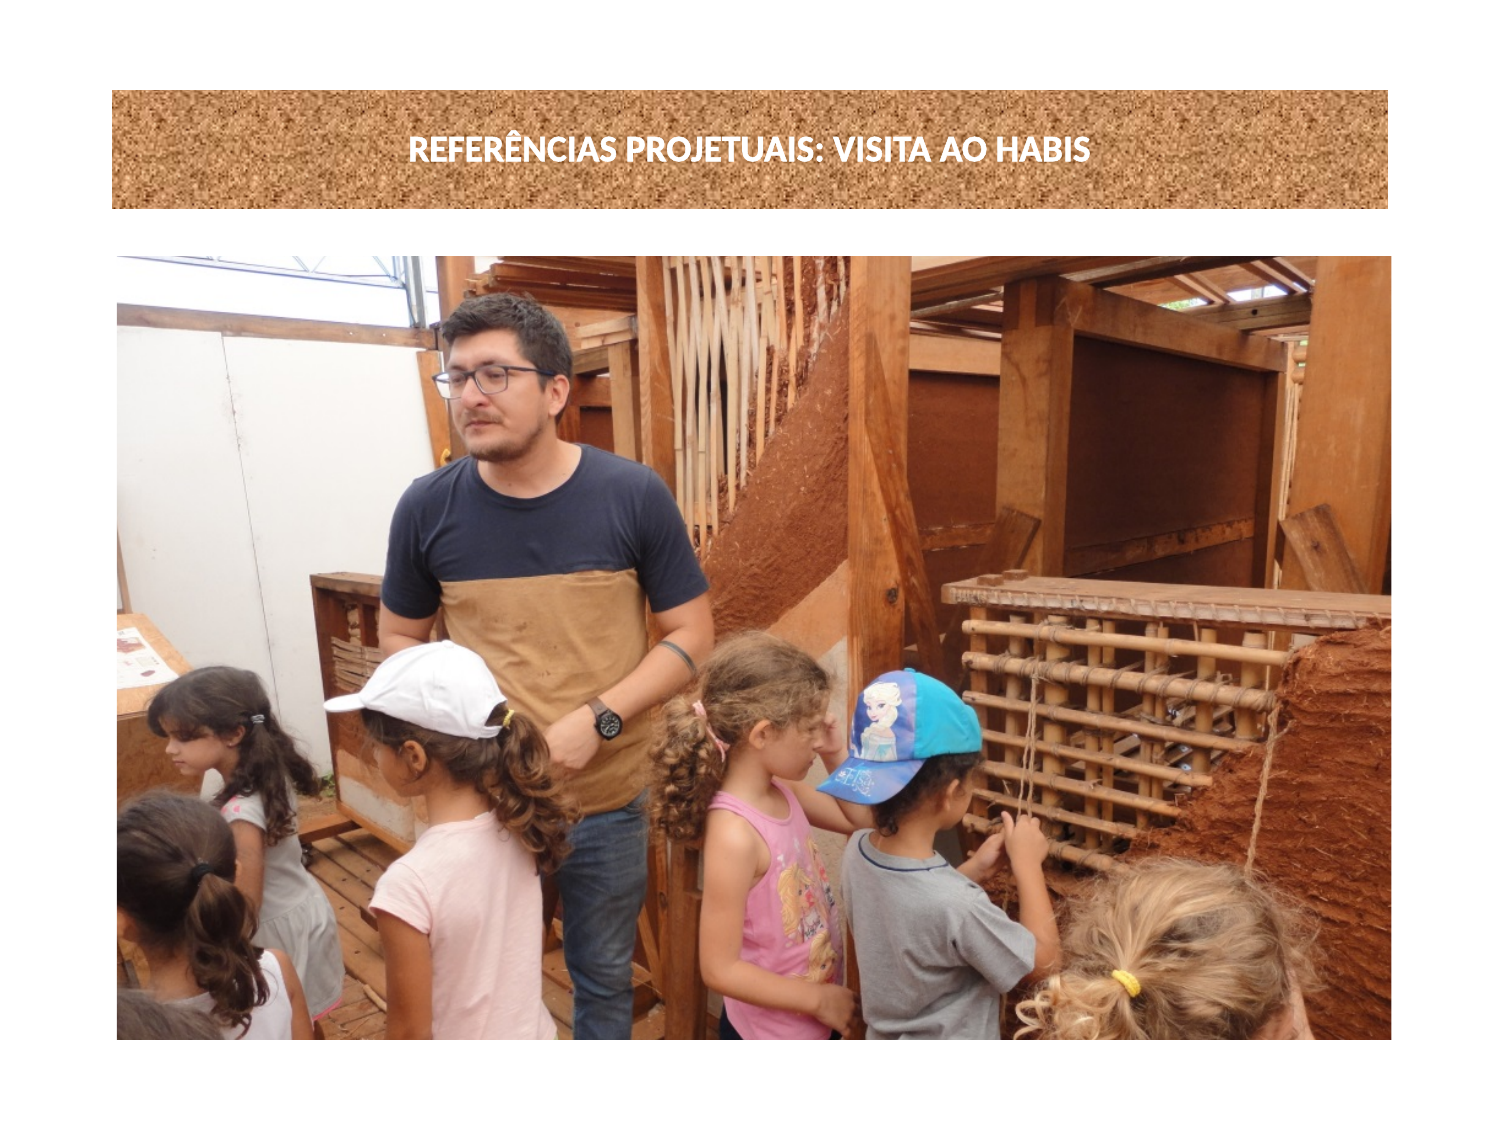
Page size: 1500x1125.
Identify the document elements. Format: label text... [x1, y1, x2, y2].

title REFERÊNCIAS PROJETUAIS: VISITA AO HABIS [112, 90, 1388, 209]
picture [116, 256, 1392, 1040]
